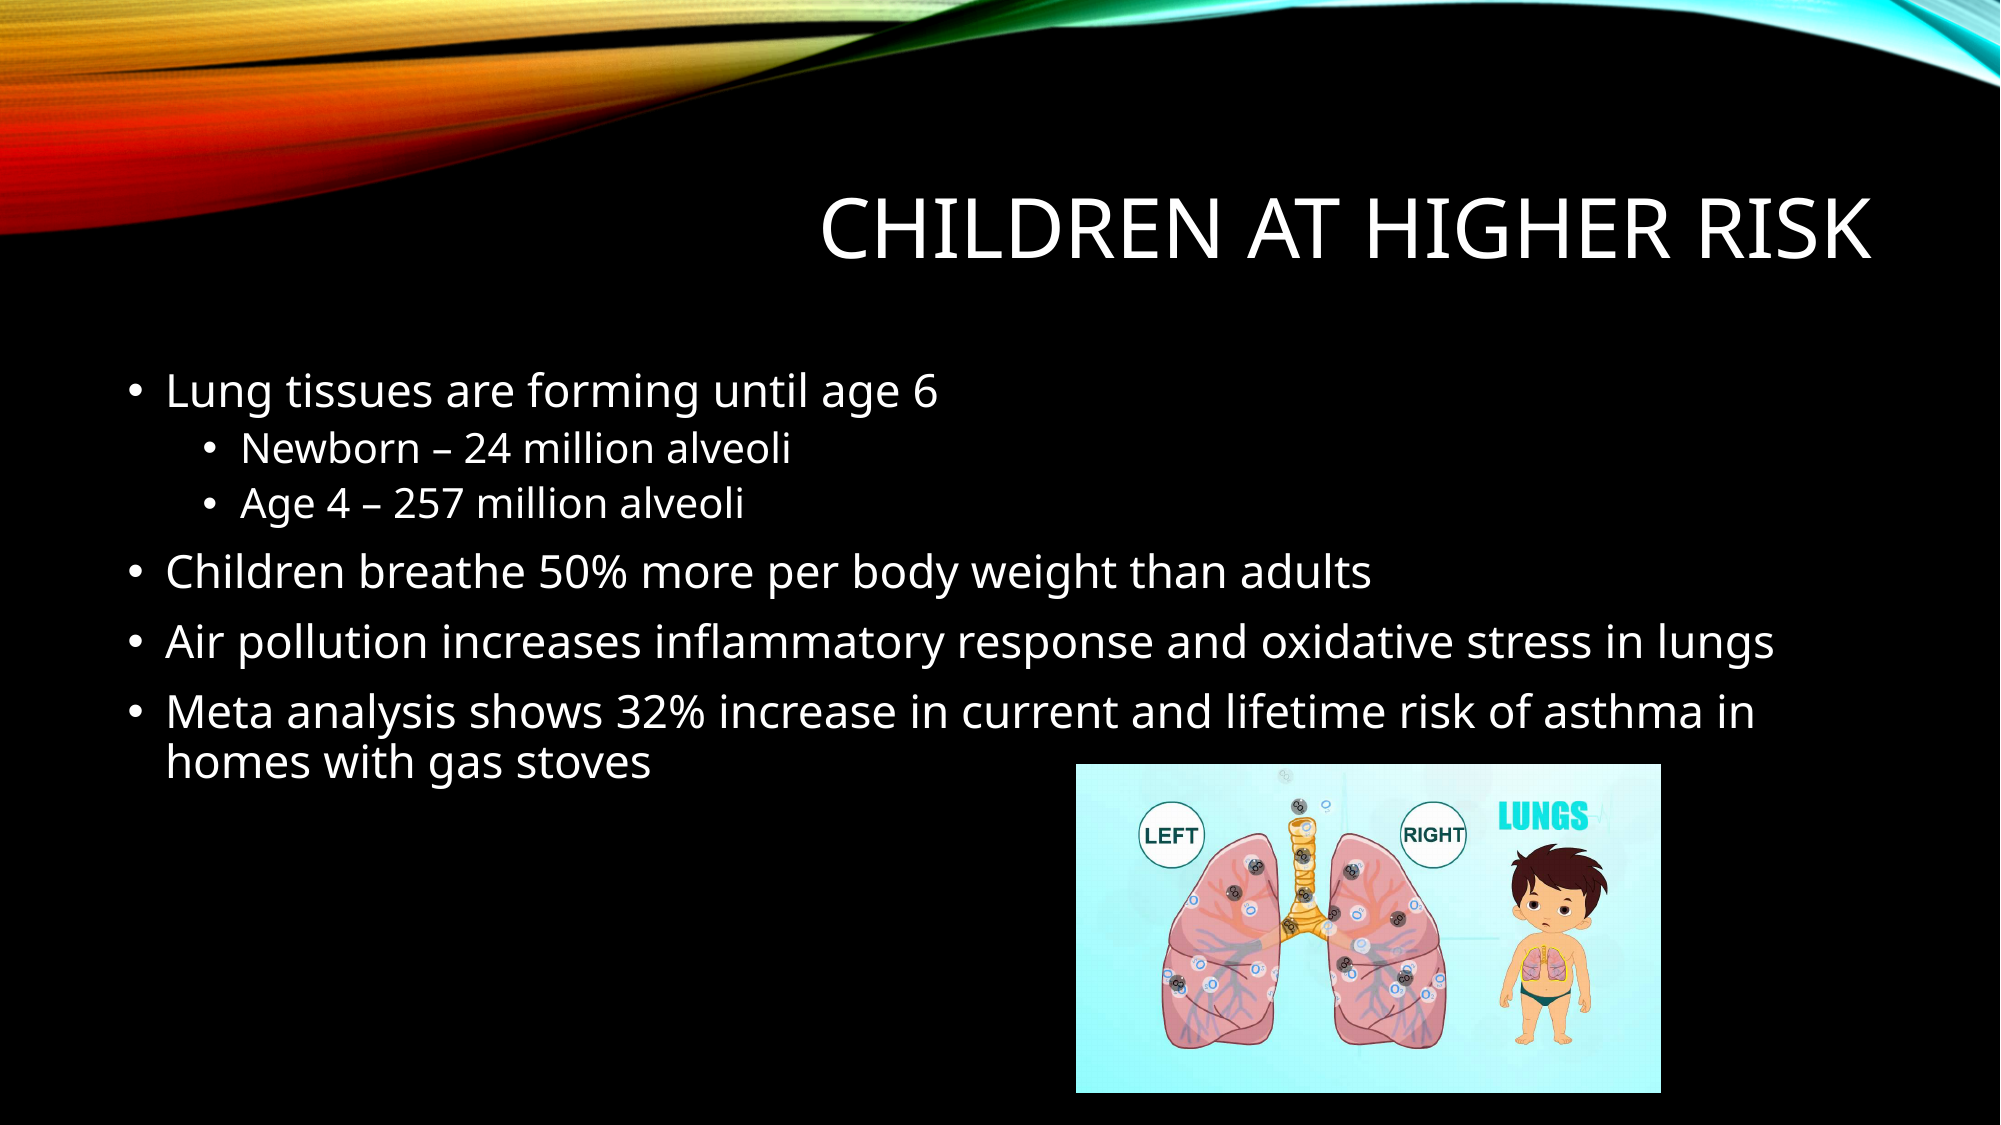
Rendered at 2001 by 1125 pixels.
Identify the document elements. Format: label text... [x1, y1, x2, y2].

list Lung tissues are forming until age 6 Newborn – 24 million alveoli Age 4 – 257 million alveoli Children breathe 50% more per body weight than adults Air pollution increases inflammatory response and oxidative stress in lungs Meta analysis shows 32% increase in current and lifetime risk of asthma in homes with gas stoves [112, 360, 1888, 1021]
title Children at higher risk [474, 125, 1888, 338]
picture [0, 0, 2000, 237]
picture [1076, 763, 1661, 1093]
